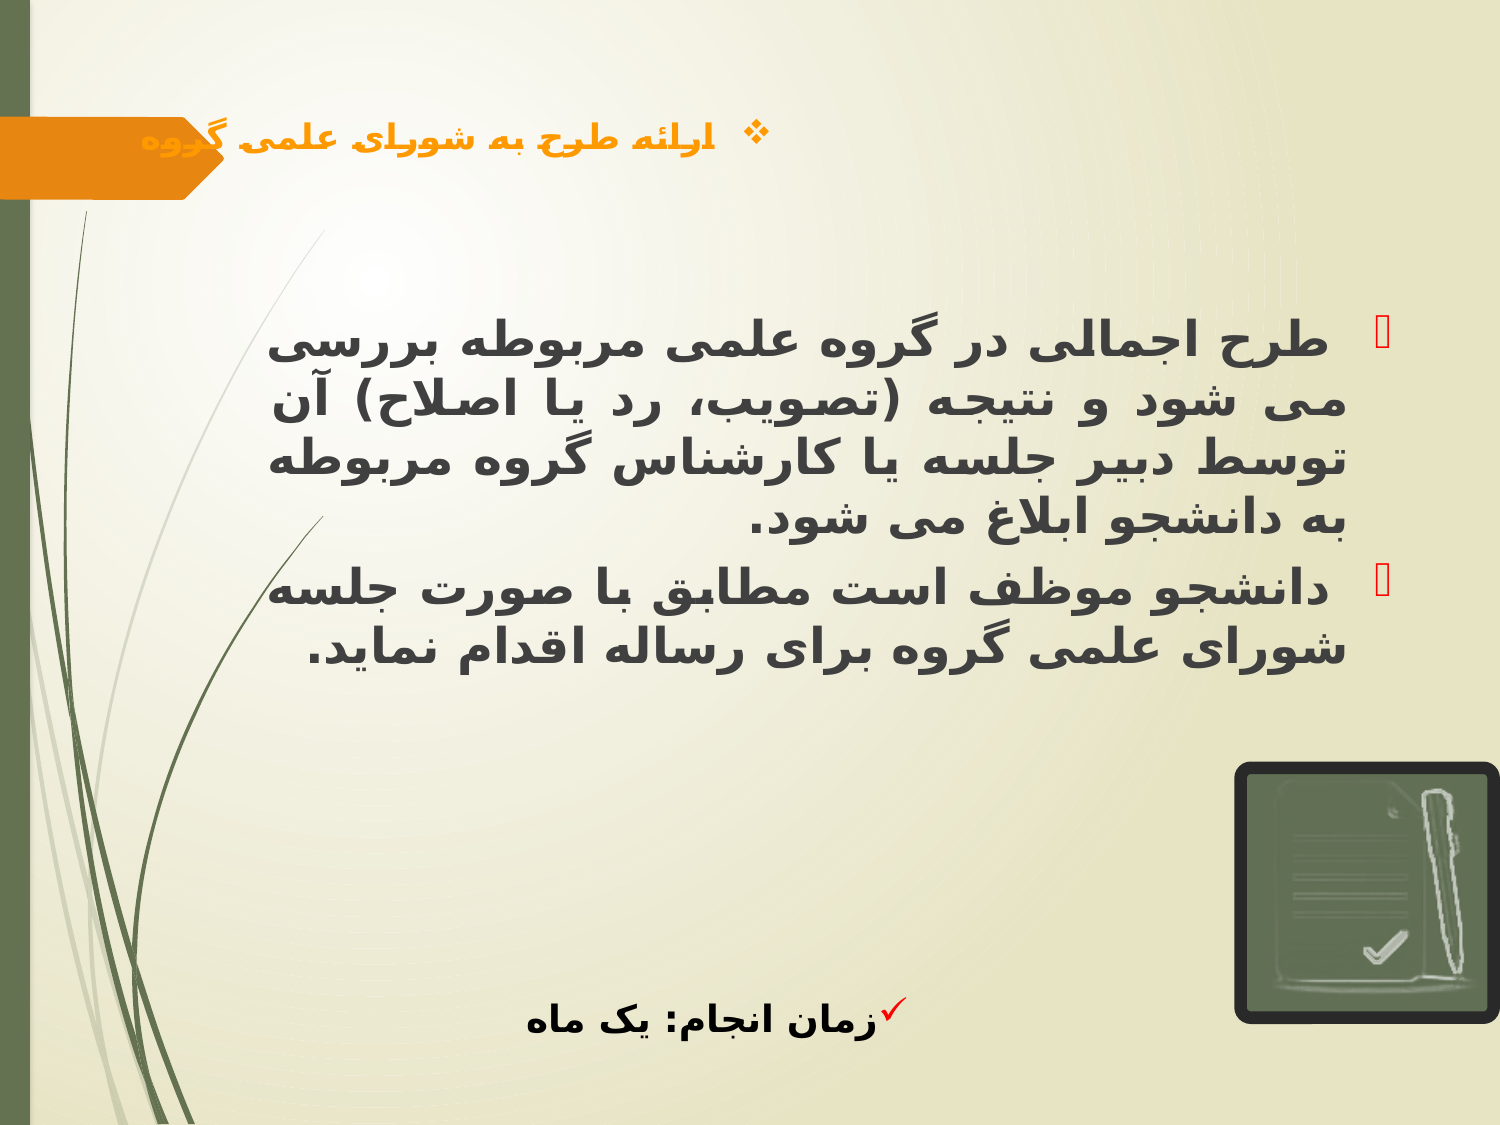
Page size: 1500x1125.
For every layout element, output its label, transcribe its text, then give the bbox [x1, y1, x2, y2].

text_box زمان انجام: یک ماه [511, 987, 924, 1048]
title ارائه طرح به شورای علمی گروه [125, 107, 775, 206]
picture [1240, 767, 1494, 1018]
list طرح اجمالی در گروه علمی مربوطه بررسی می شود و نتیجه (تصویب، رد یا اصلاح) آن توسط دبیر جلسه یا کارشناس گروه مربوطه به دانشجو ابلاغ می شود. دانشجو موظف است مطابق با صورت جلسه شورای علمی گروه برای رساله اقدام نماید. [249, 299, 1400, 733]
